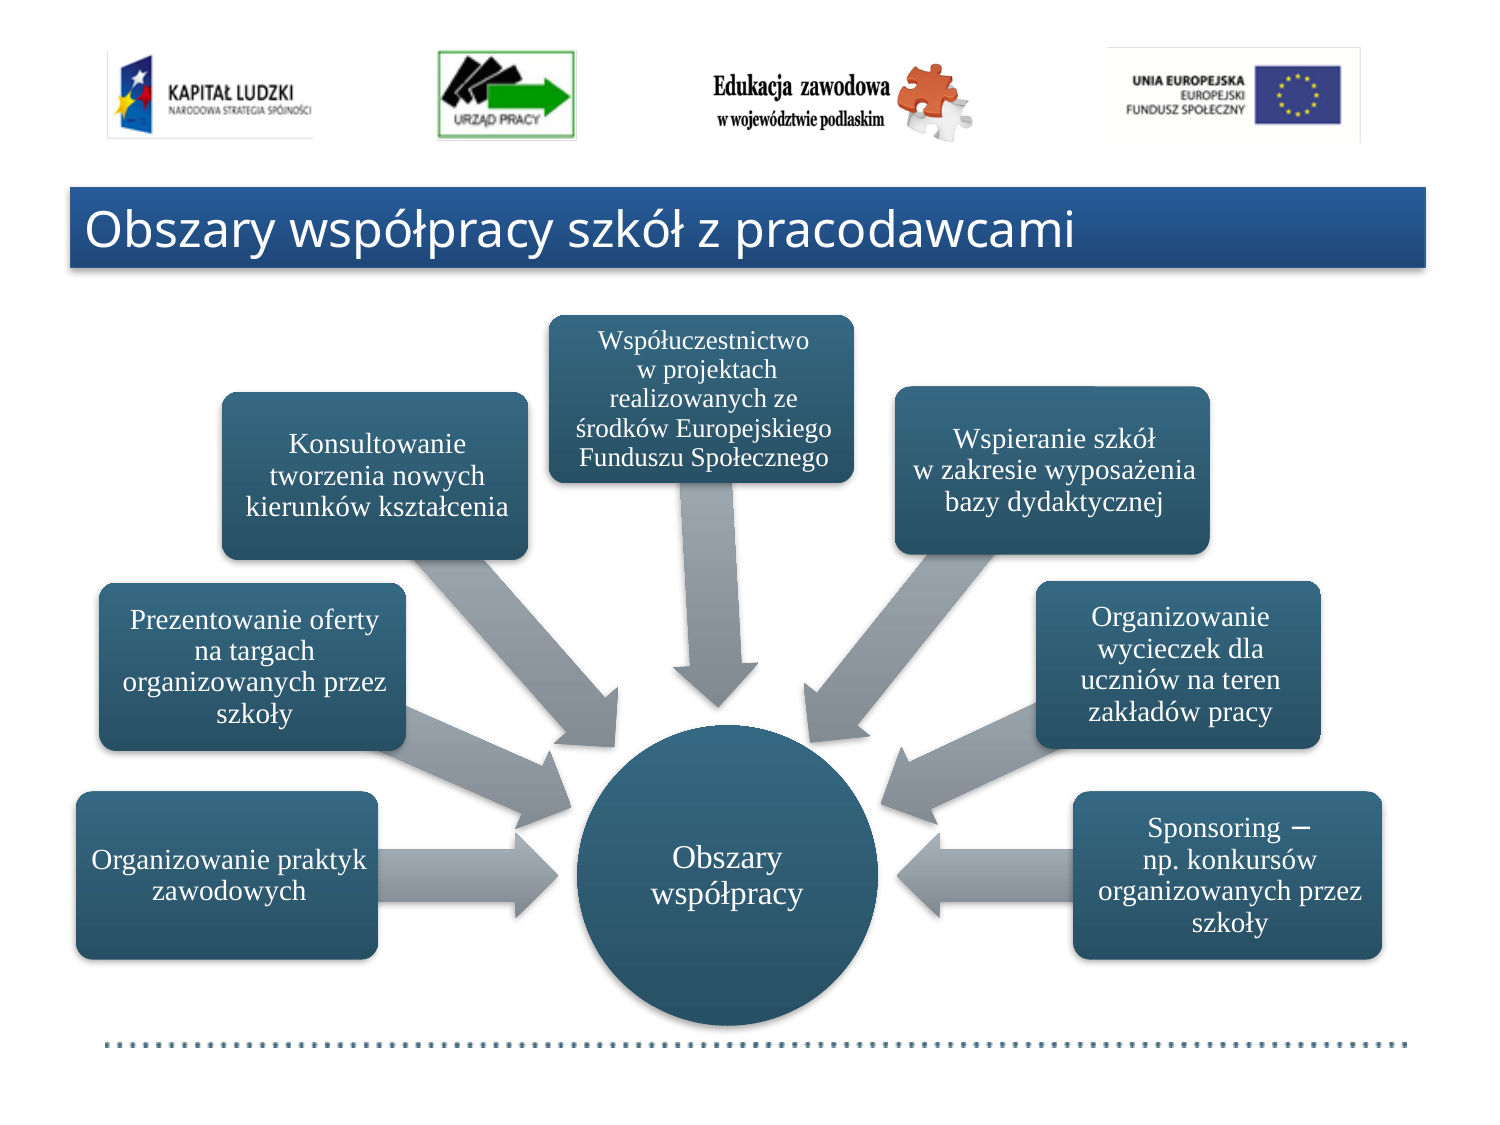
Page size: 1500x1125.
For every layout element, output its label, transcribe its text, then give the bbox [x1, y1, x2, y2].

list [64, 290, 1395, 1027]
picture [702, 56, 976, 146]
picture [1107, 46, 1362, 143]
picture [105, 1042, 1407, 1048]
picture [437, 50, 579, 143]
picture [106, 50, 313, 140]
title Obszary współpracy szkół z pracodawcami [70, 187, 1426, 268]
